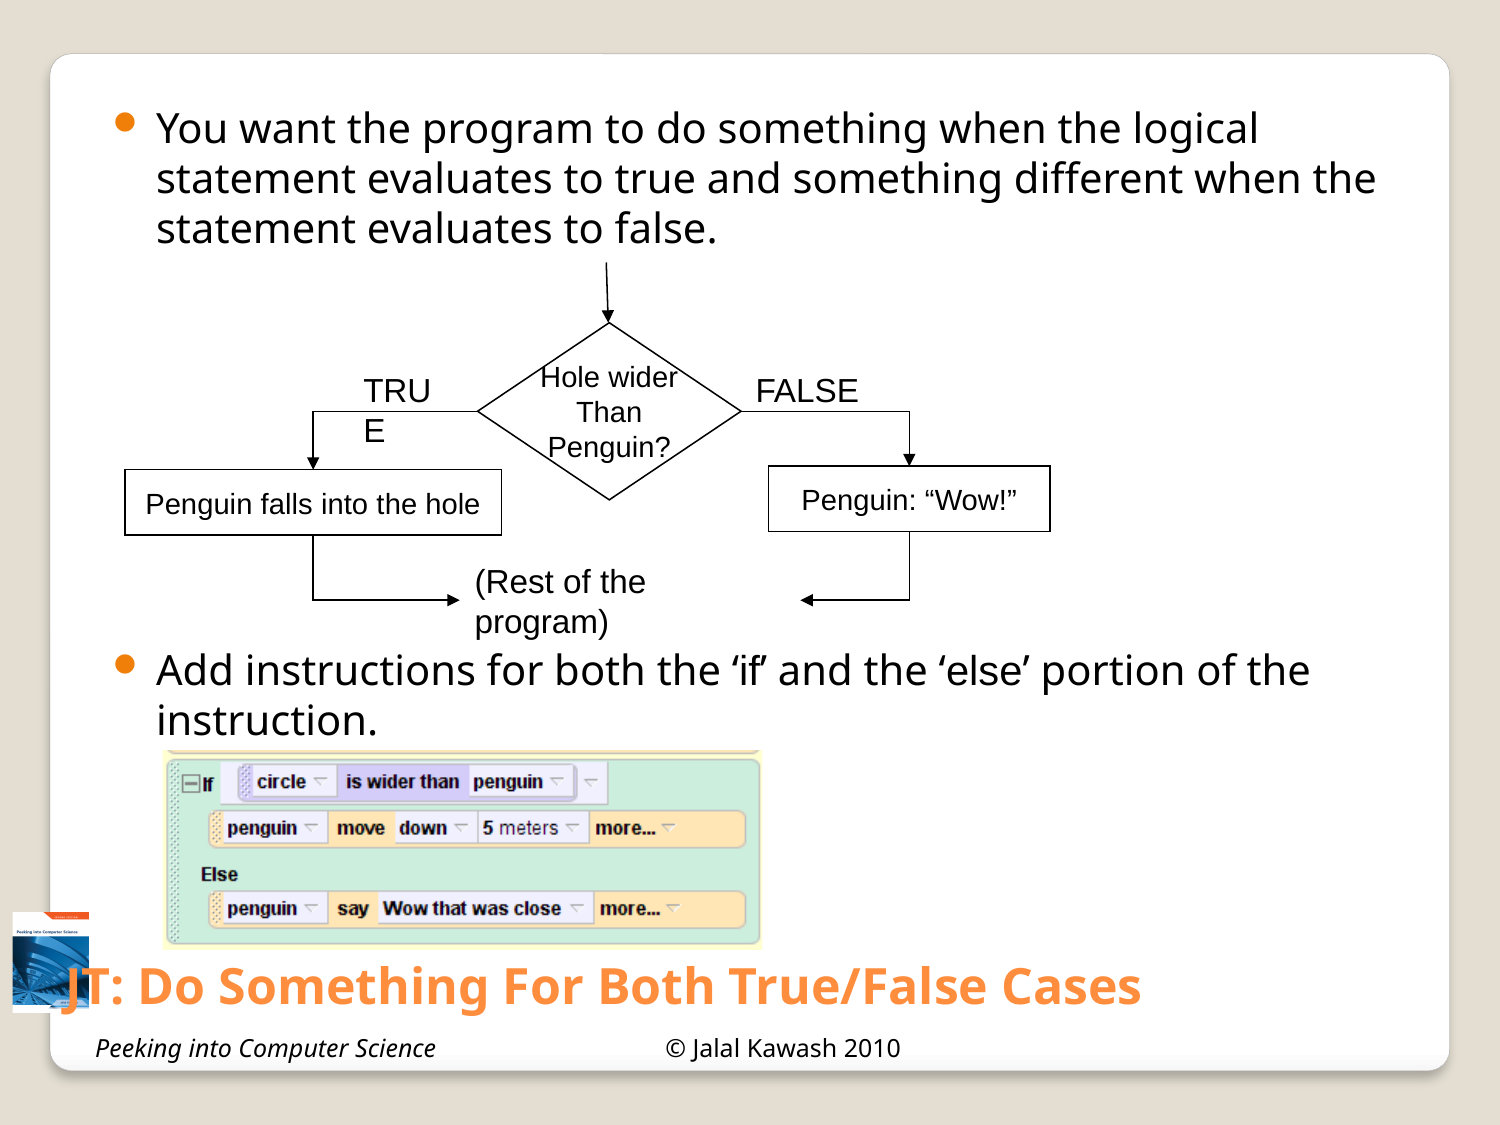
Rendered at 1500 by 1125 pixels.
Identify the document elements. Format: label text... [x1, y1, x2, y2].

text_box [124, 262, 1051, 649]
picture [12, 912, 50, 1013]
title JT: Do Something For Both True/False Cases [50, 900, 1450, 1023]
picture [162, 749, 763, 951]
list You want the program to do something when the logical statement evaluates to true and something different when the statement evaluates to false. Add instructions for both the ‘if’ and the ‘else’ portion of the instruction. [82, 86, 1426, 775]
